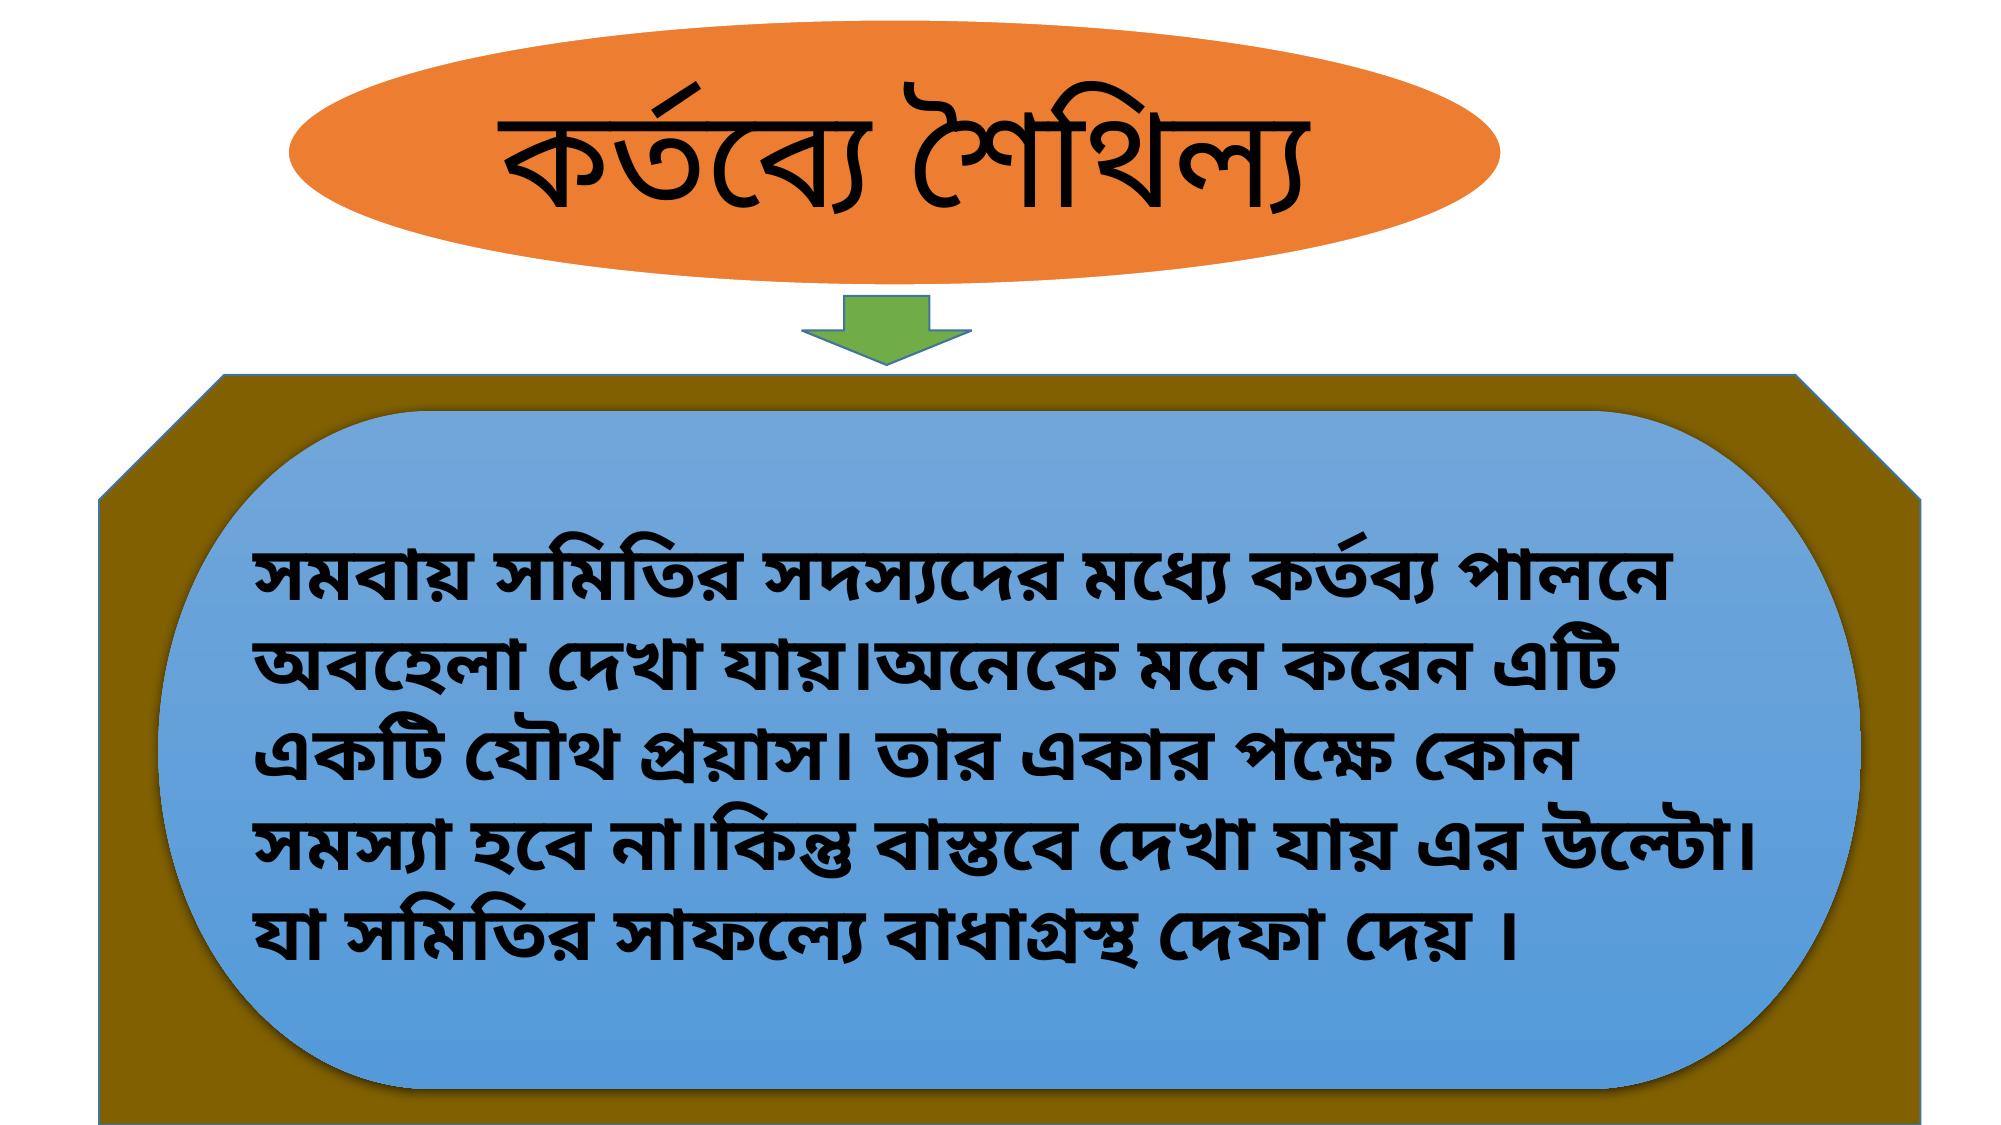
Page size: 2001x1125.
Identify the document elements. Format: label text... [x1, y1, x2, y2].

text_box কর্তব্যে শৈথিল্য [285, 17, 1504, 288]
text_box [98, 373, 1922, 1125]
text_box [801, 294, 973, 367]
text_box সমবায় সমিতির সদস্যদের মধ্যে কর্তব্য পালনে অবহেলা দেখা যায়।অনেকে মনে করেন এটি একটি যৌথ প্রয়াস। তার একার পক্ষে কোন সমস্যা হবে না।কিন্তু বাস্তবে দেখা যায় এর উল্টো। যা সমিতির সাফল্যে বাধাগ্রস্থ দেফা দেয় । [158, 410, 1862, 1090]
